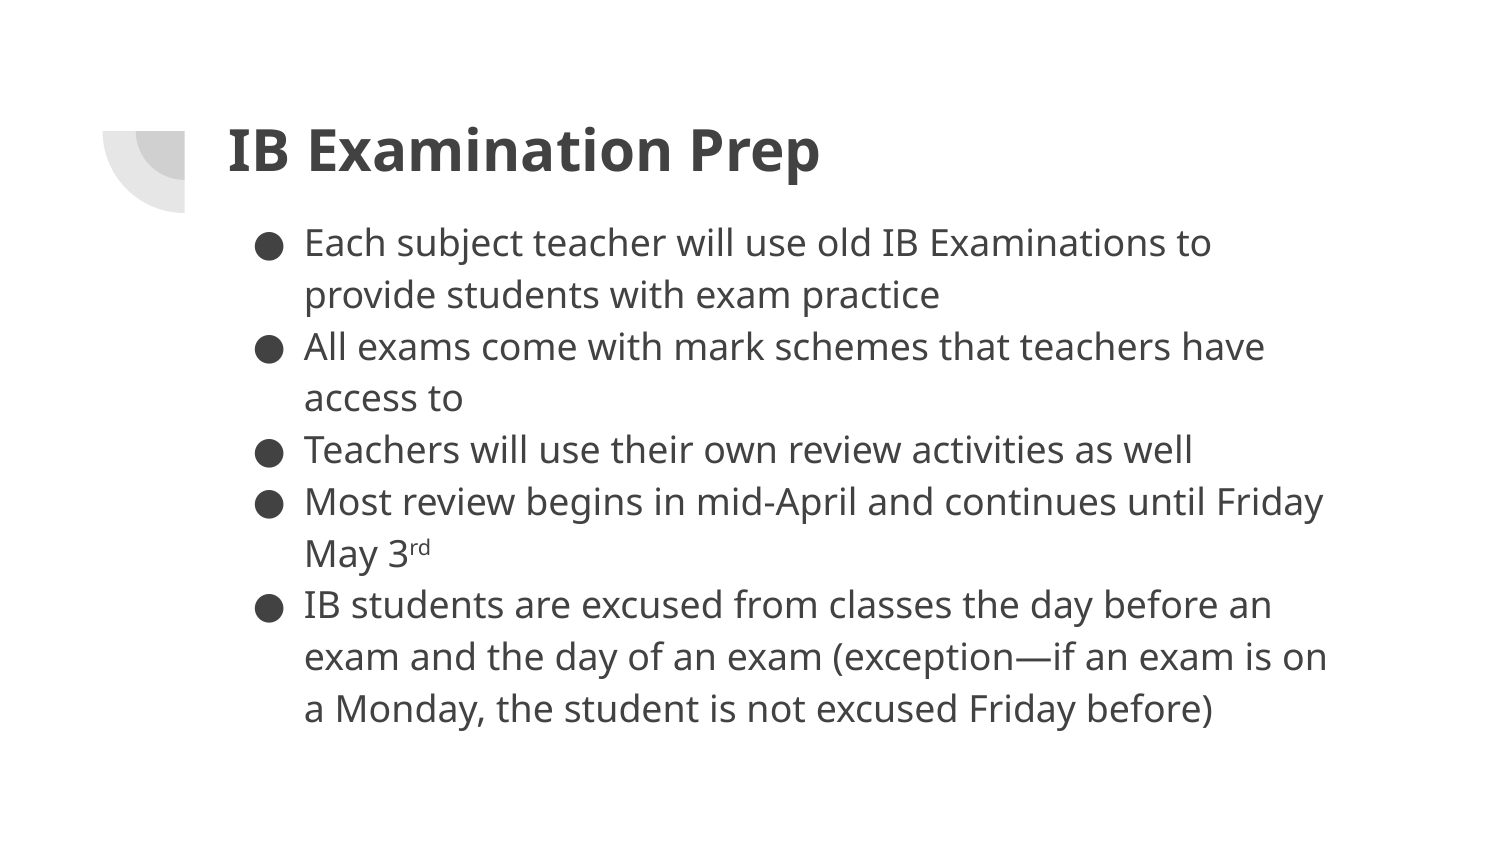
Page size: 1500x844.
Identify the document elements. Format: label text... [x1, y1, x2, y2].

list Each subject teacher will use old IB Examinations to provide students with exam practice All exams come with mark schemes that teachers have access to Teachers will use their own review activities as well Most review begins in mid-April and continues until Friday May 3rd IB students are excused from classes the day before an exam and the day of an exam (exception—if an exam is on a Monday, the student is not excused Friday before) [213, 197, 1368, 744]
title IB Examination Prep [213, 98, 1368, 186]
